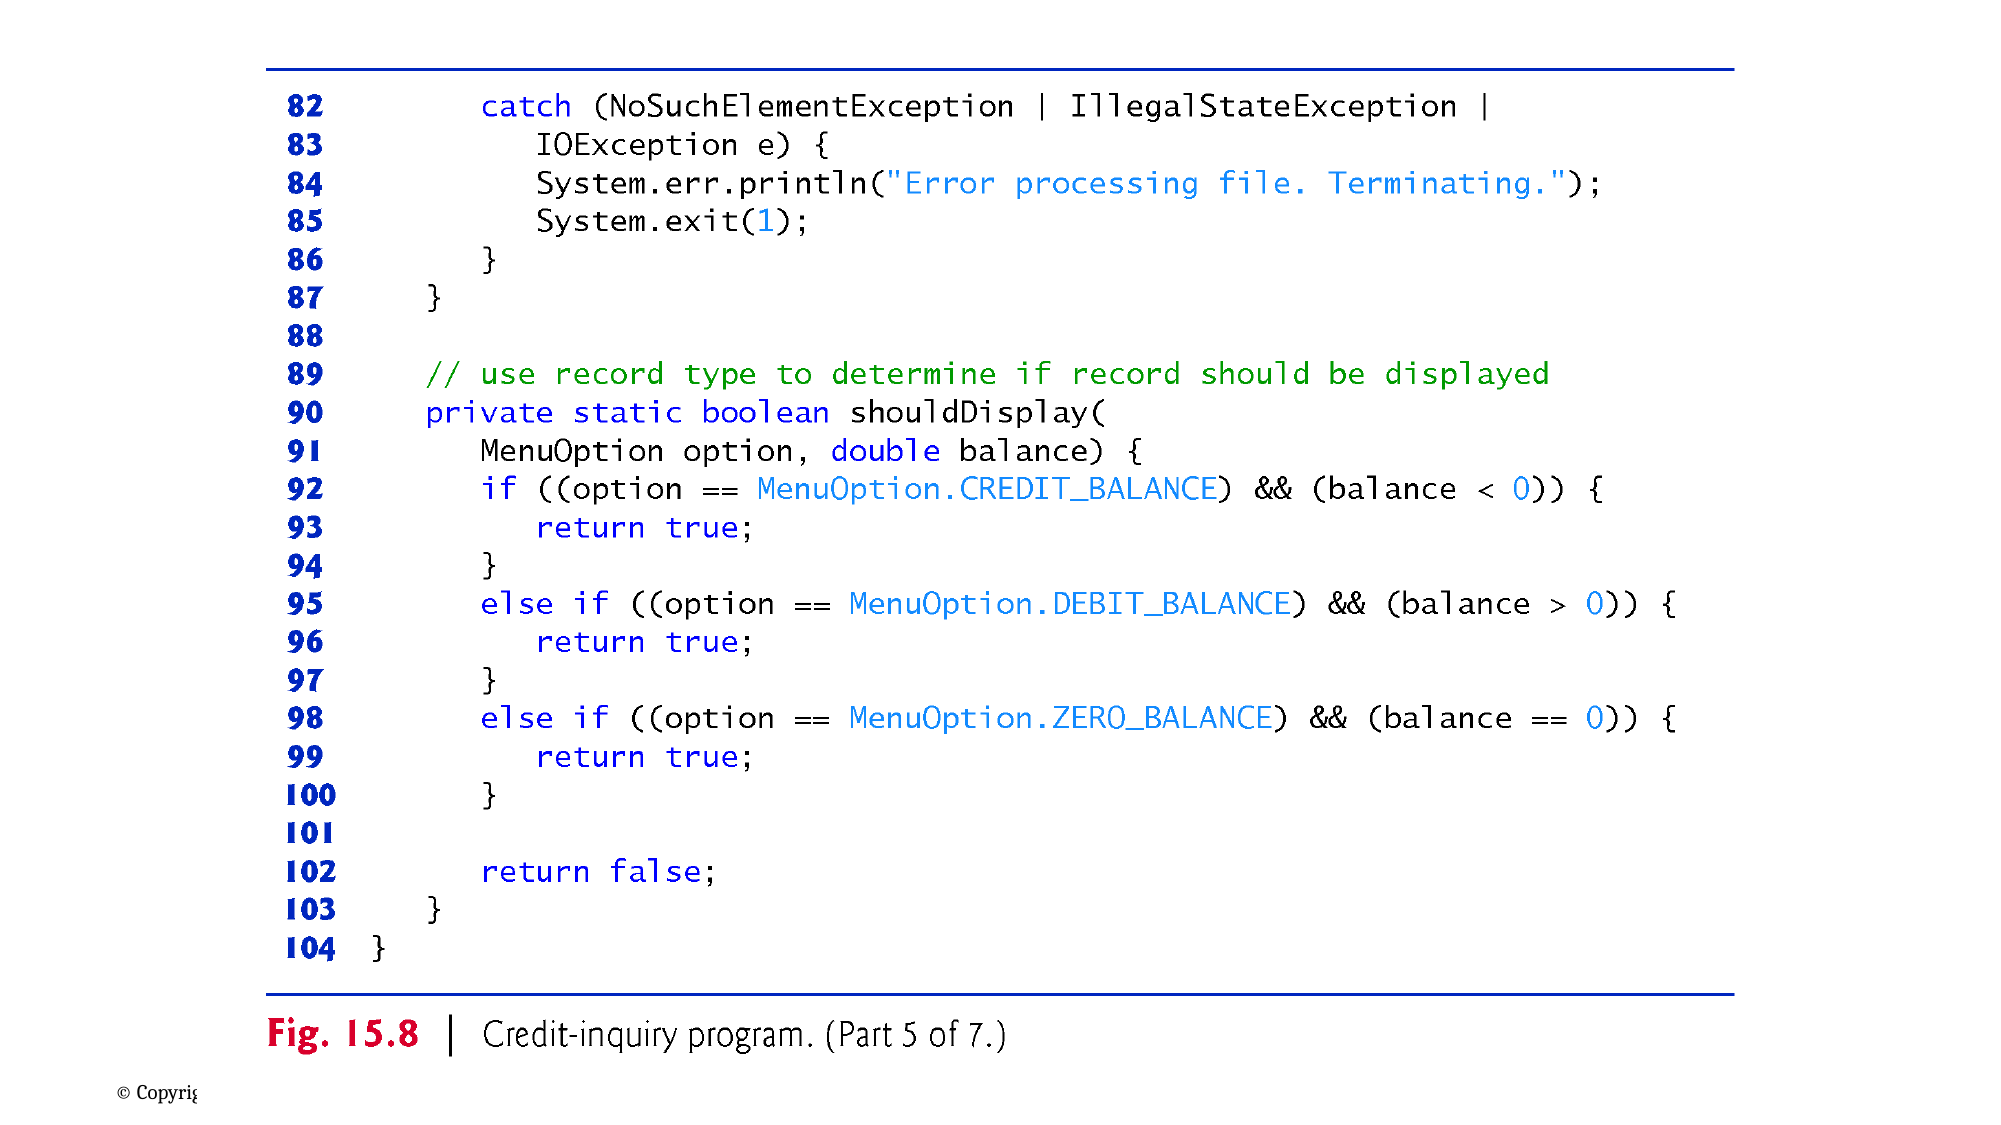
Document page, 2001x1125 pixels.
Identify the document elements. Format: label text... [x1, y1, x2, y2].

picture [197, 0, 1803, 1125]
footer © Copyright 1992-2018 by Pearson Education, Inc. All Rights Reserved. [99, 1051, 190, 1112]
